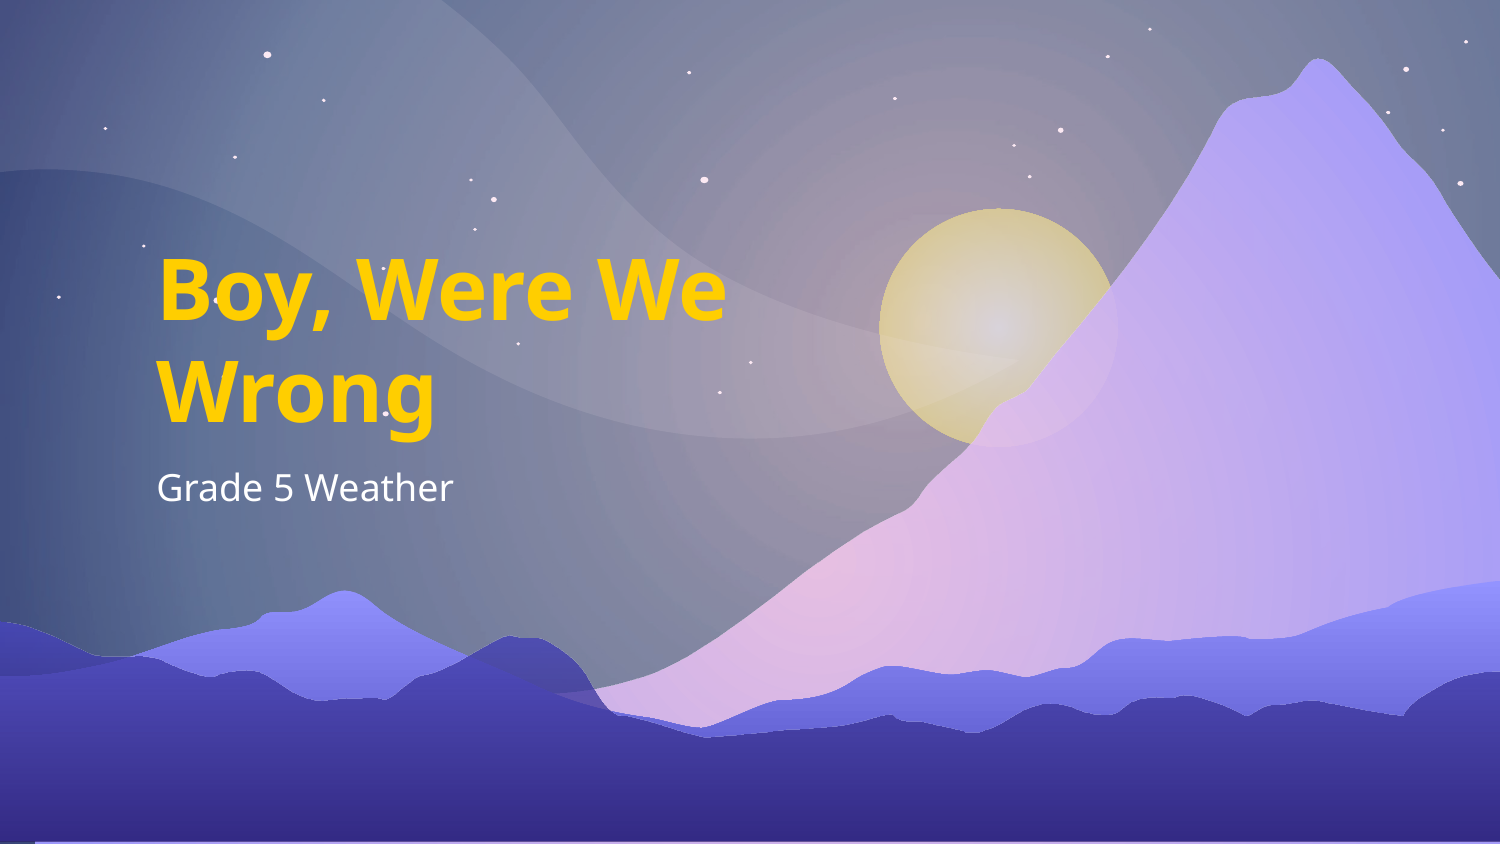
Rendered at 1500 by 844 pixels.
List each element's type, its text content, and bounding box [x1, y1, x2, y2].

picture [0, 170, 970, 689]
subtitle Grade 5 Weather [141, 449, 779, 580]
picture [443, 0, 1500, 286]
title Boy, Were We Wrong [141, 180, 918, 455]
